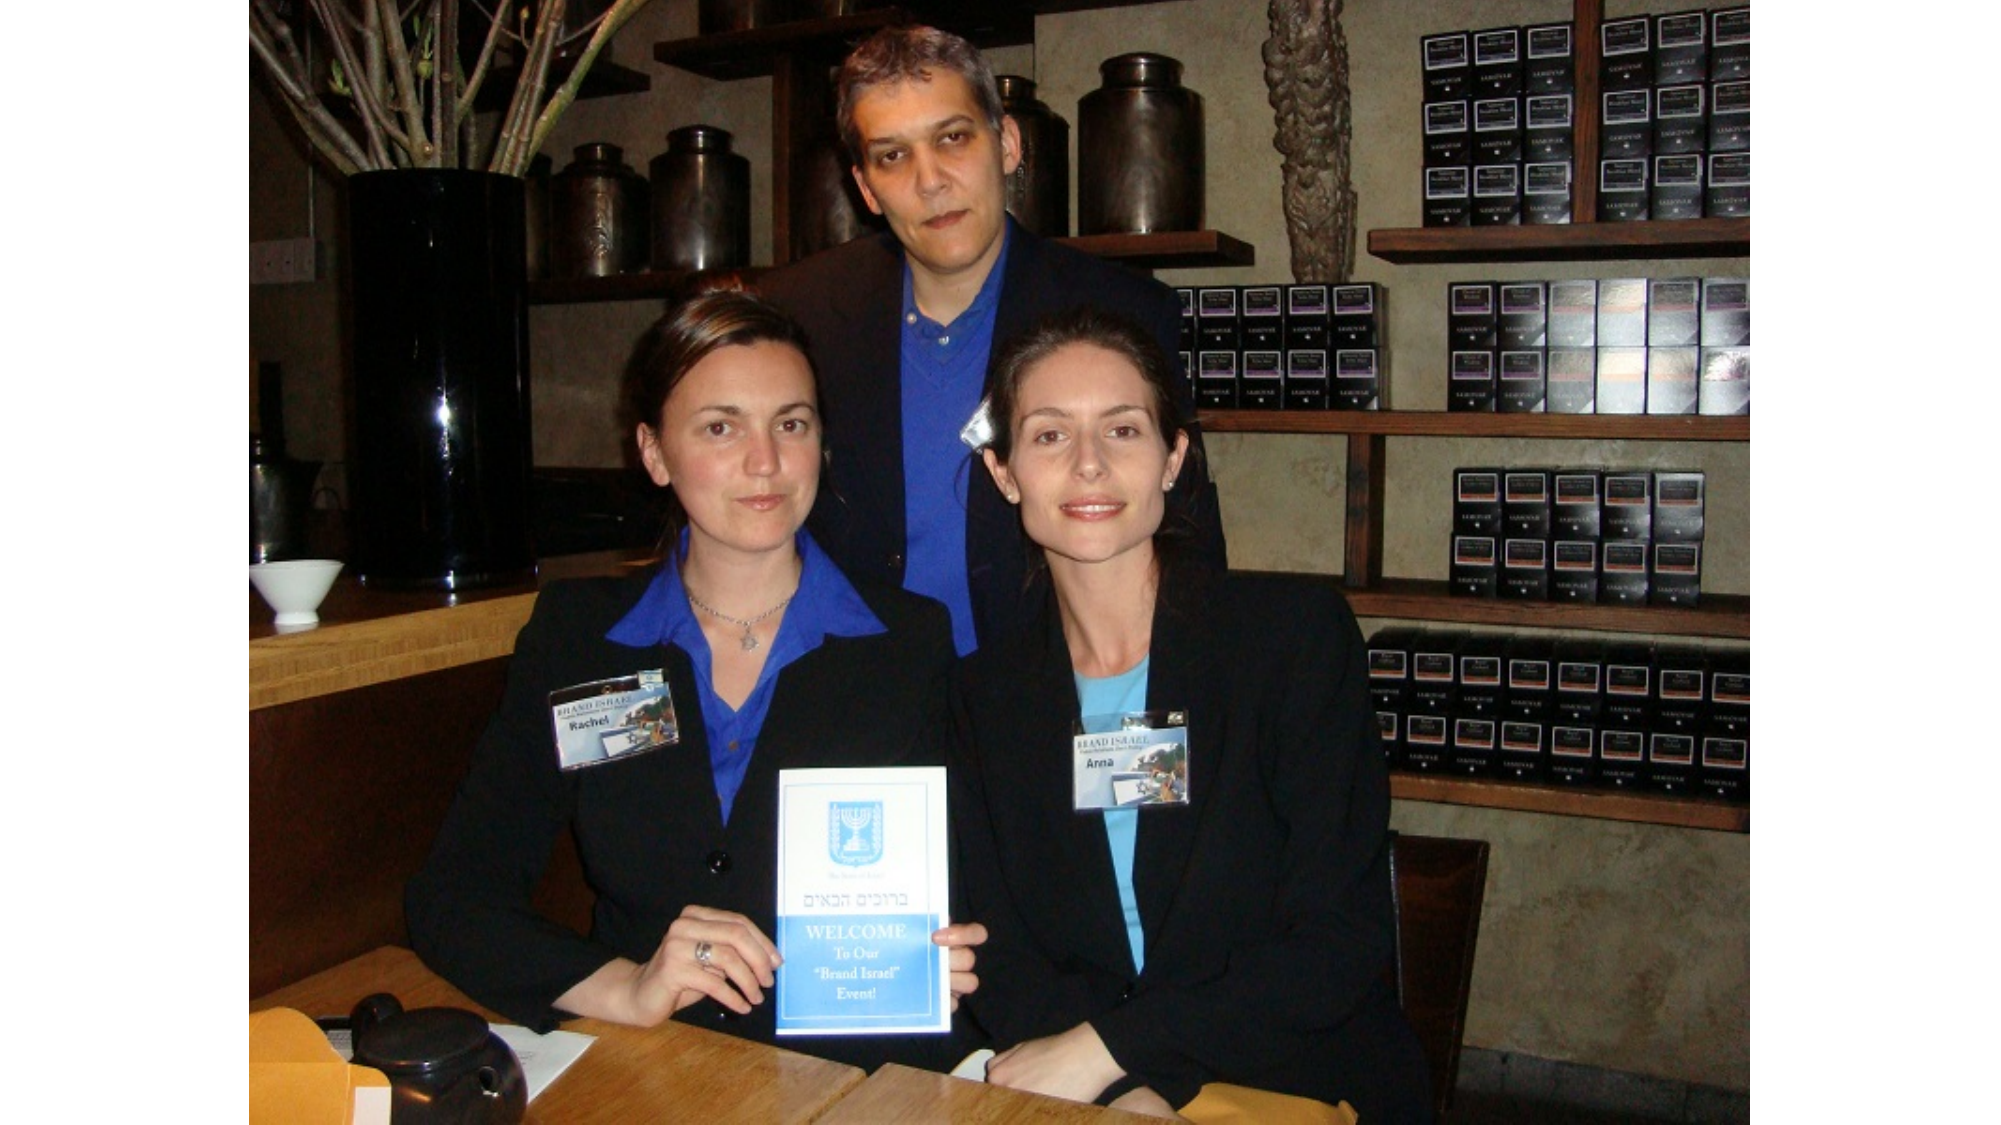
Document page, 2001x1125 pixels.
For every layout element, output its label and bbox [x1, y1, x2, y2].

picture [249, 0, 1750, 1125]
